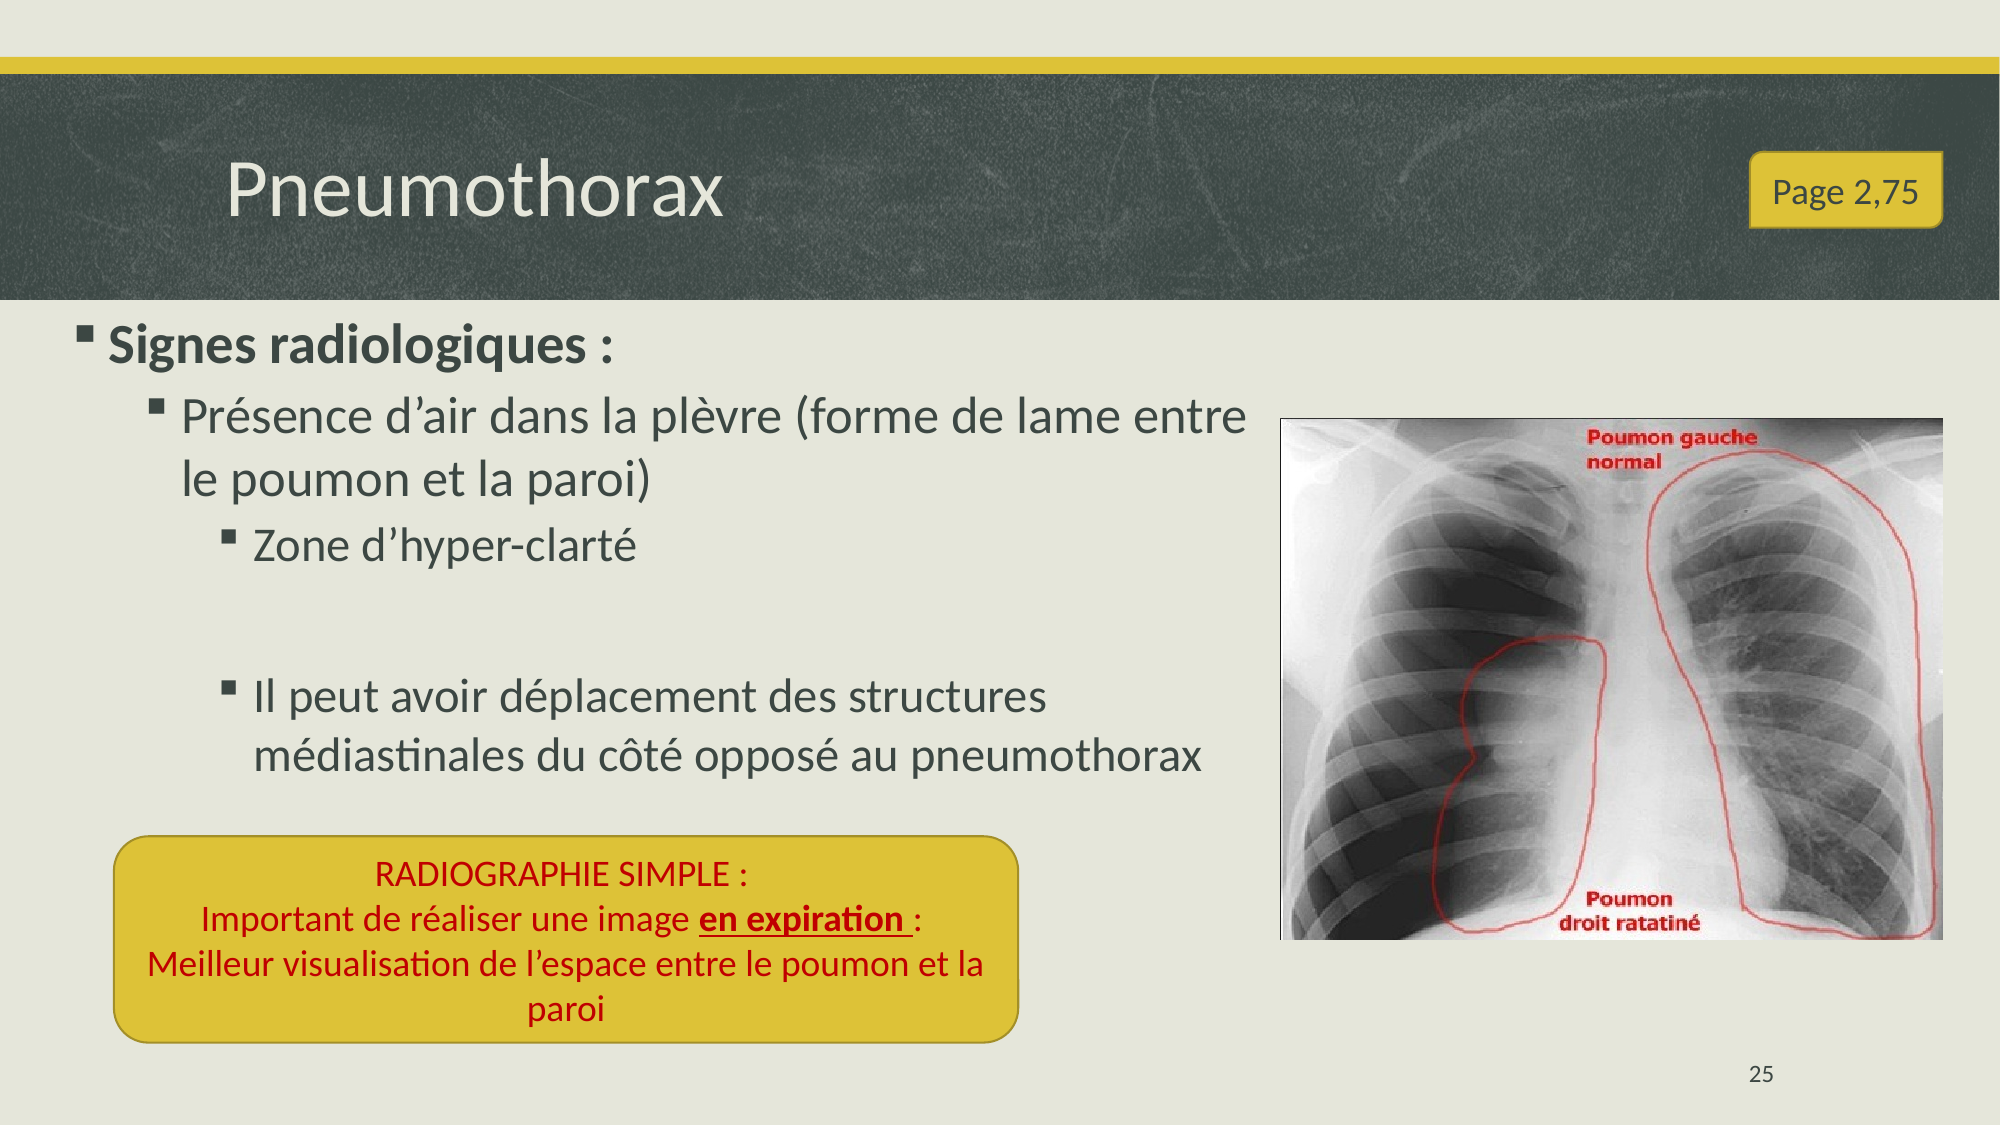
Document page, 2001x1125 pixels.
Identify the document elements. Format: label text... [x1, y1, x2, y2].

text_box Page 2,75 [1748, 150, 1944, 229]
title Pneumothorax [210, 76, 1790, 300]
picture [1280, 418, 1943, 940]
slide_number 25 [1466, 1042, 1790, 1103]
picture [0, 74, 2000, 300]
list Signes radiologiques : Présence d’air dans la plèvre (forme de lame entre le poumon et la paroi) Zone d’hyper-clarté Il peut avoir déplacement des structures médiastinales du côté opposé au pneumothorax [56, 299, 1278, 791]
text_box RADIOGRAPHIE SIMPLE : Important de réaliser une image en expiration : Meilleur visualisation de l’espace entre le poumon et la paroi [112, 835, 1020, 1044]
